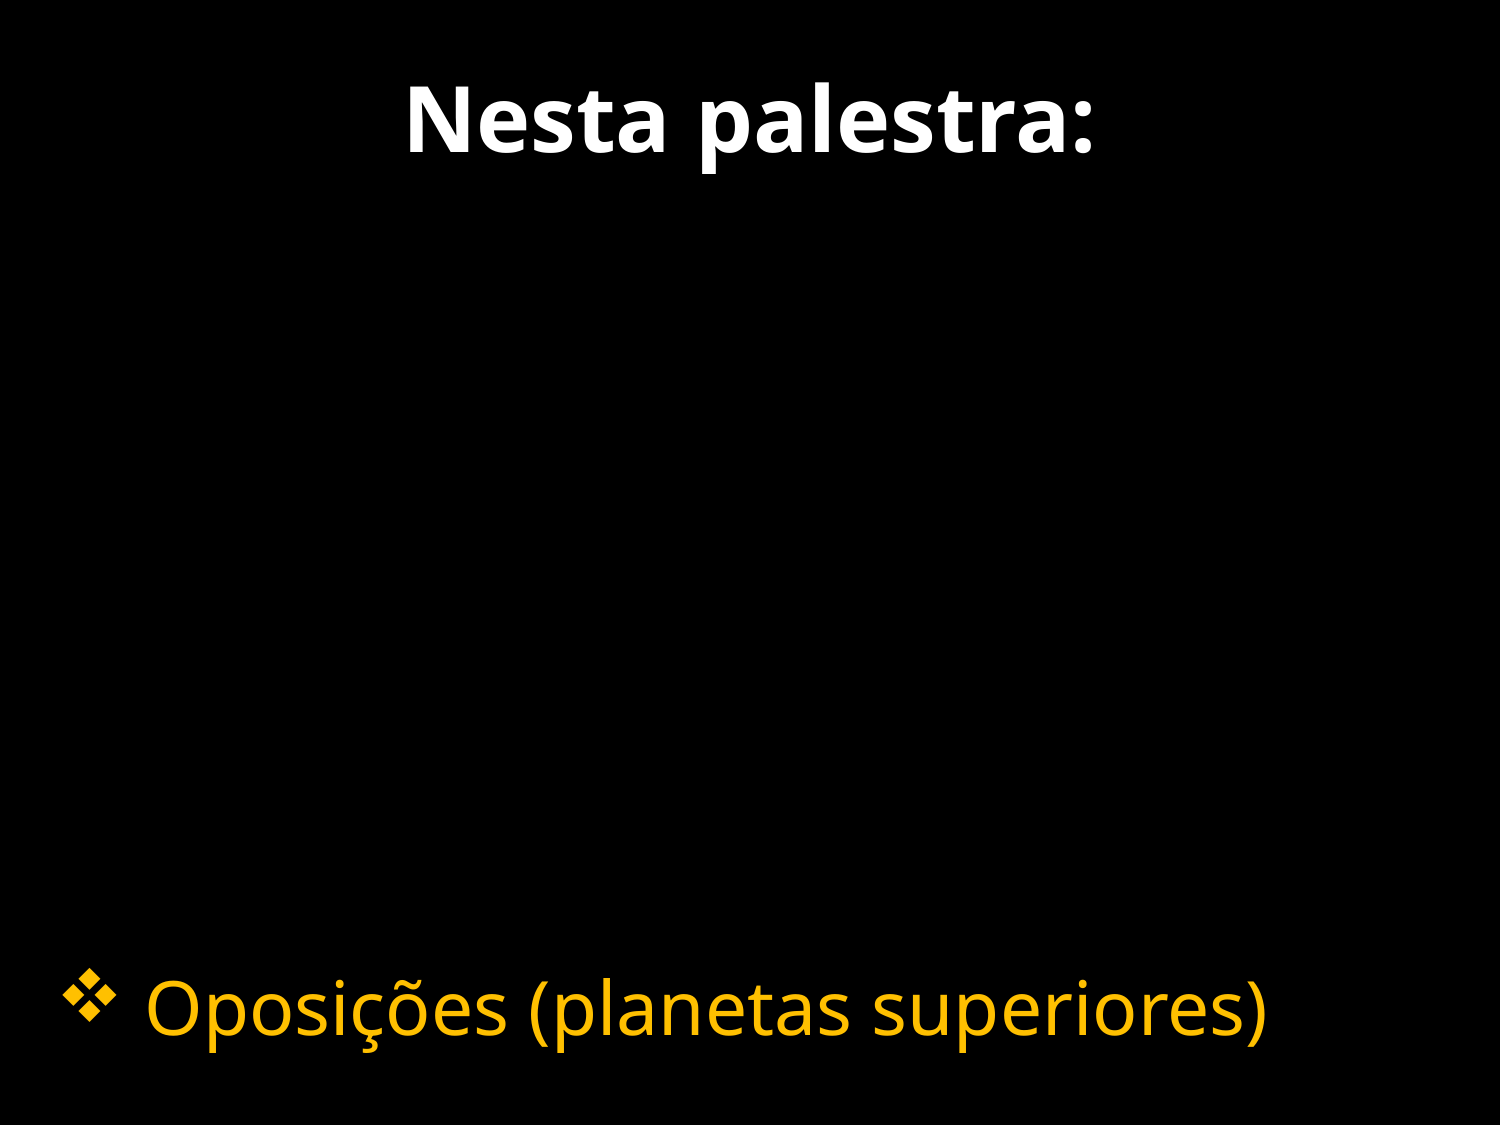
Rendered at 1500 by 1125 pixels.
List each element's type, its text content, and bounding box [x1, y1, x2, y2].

text_box Máximas elongações (planetas inferiores) Oposições (planetas superiores) [41, 334, 1436, 1091]
title Nesta palestra: [0, 0, 1500, 237]
